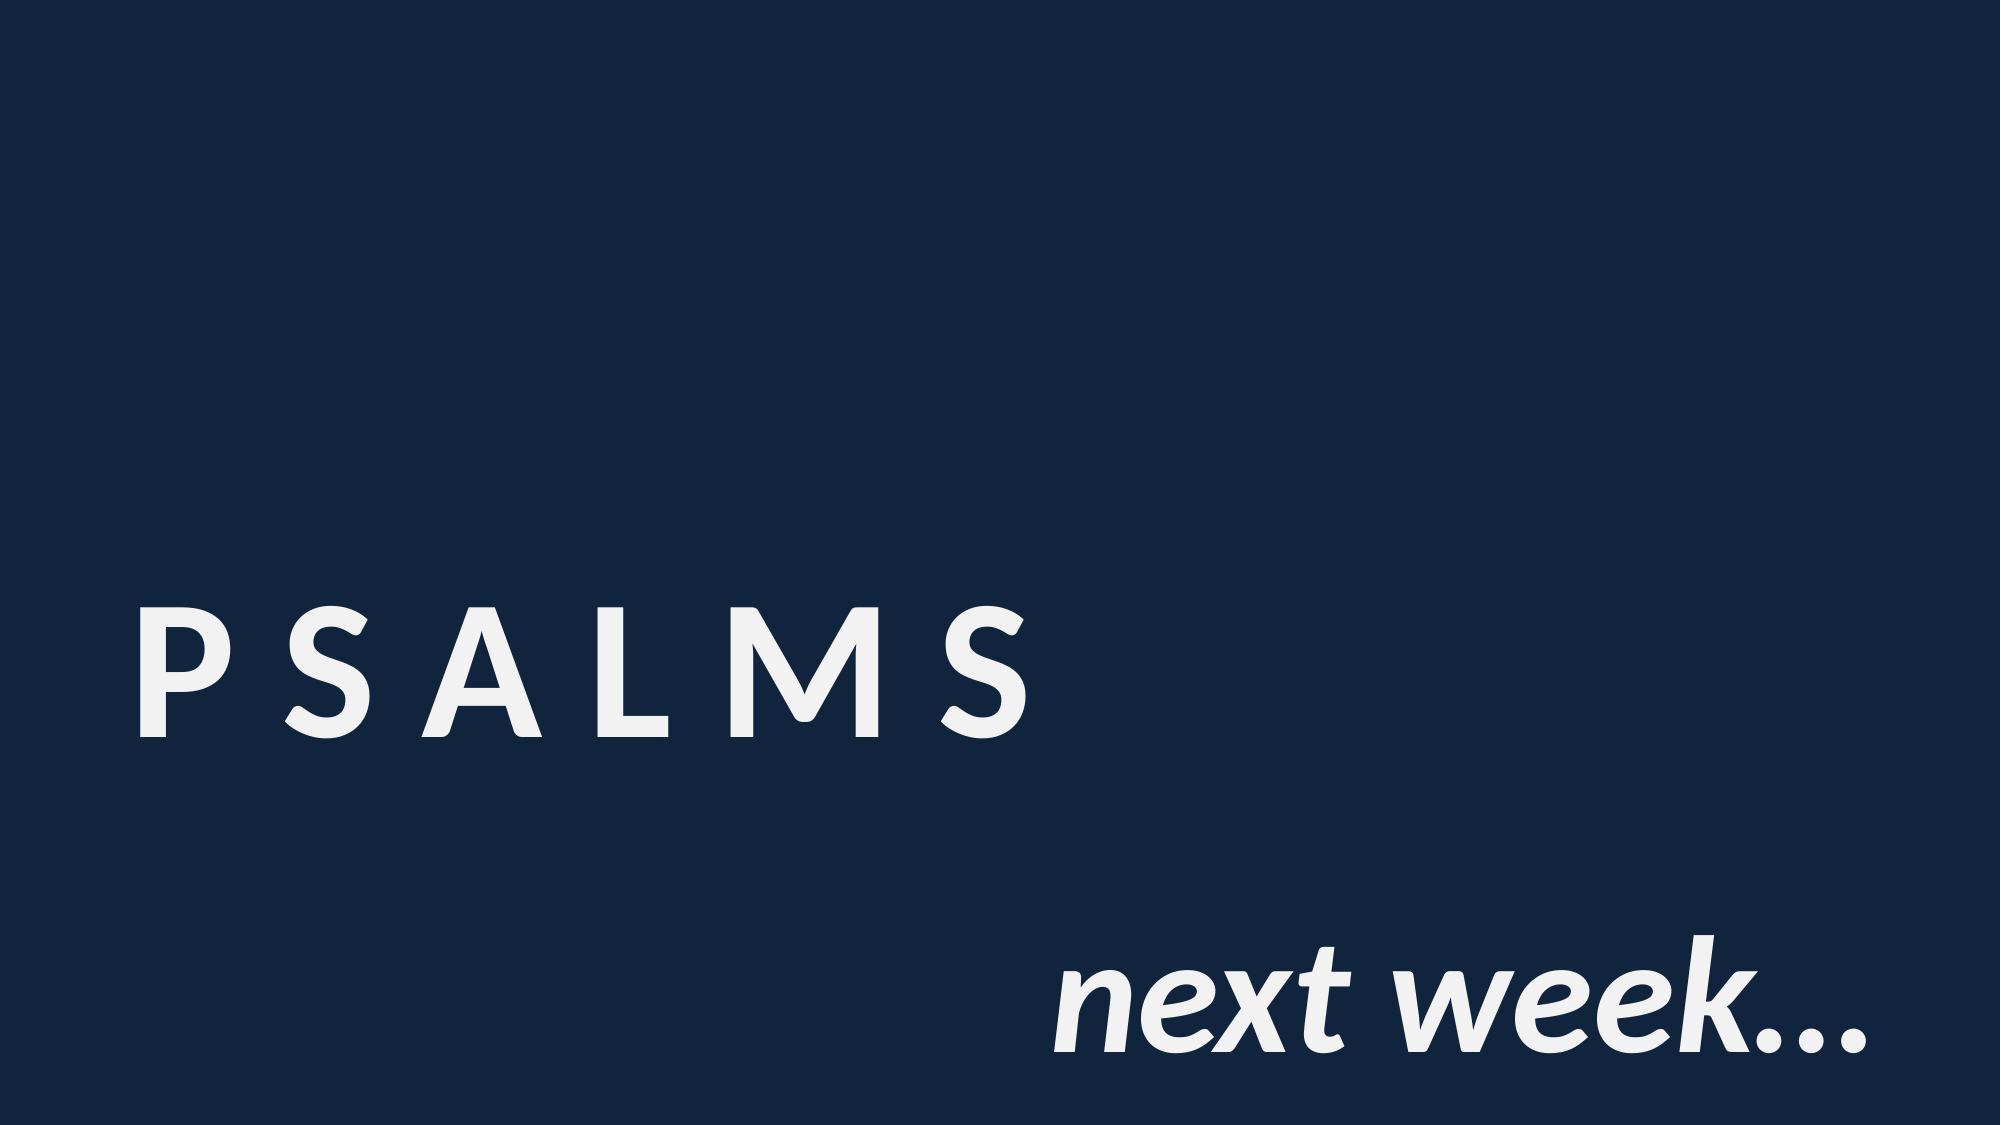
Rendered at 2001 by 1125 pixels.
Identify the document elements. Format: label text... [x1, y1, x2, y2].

text_box P S A L M S [12, 563, 1150, 752]
text_box next week… [974, 892, 1950, 1080]
